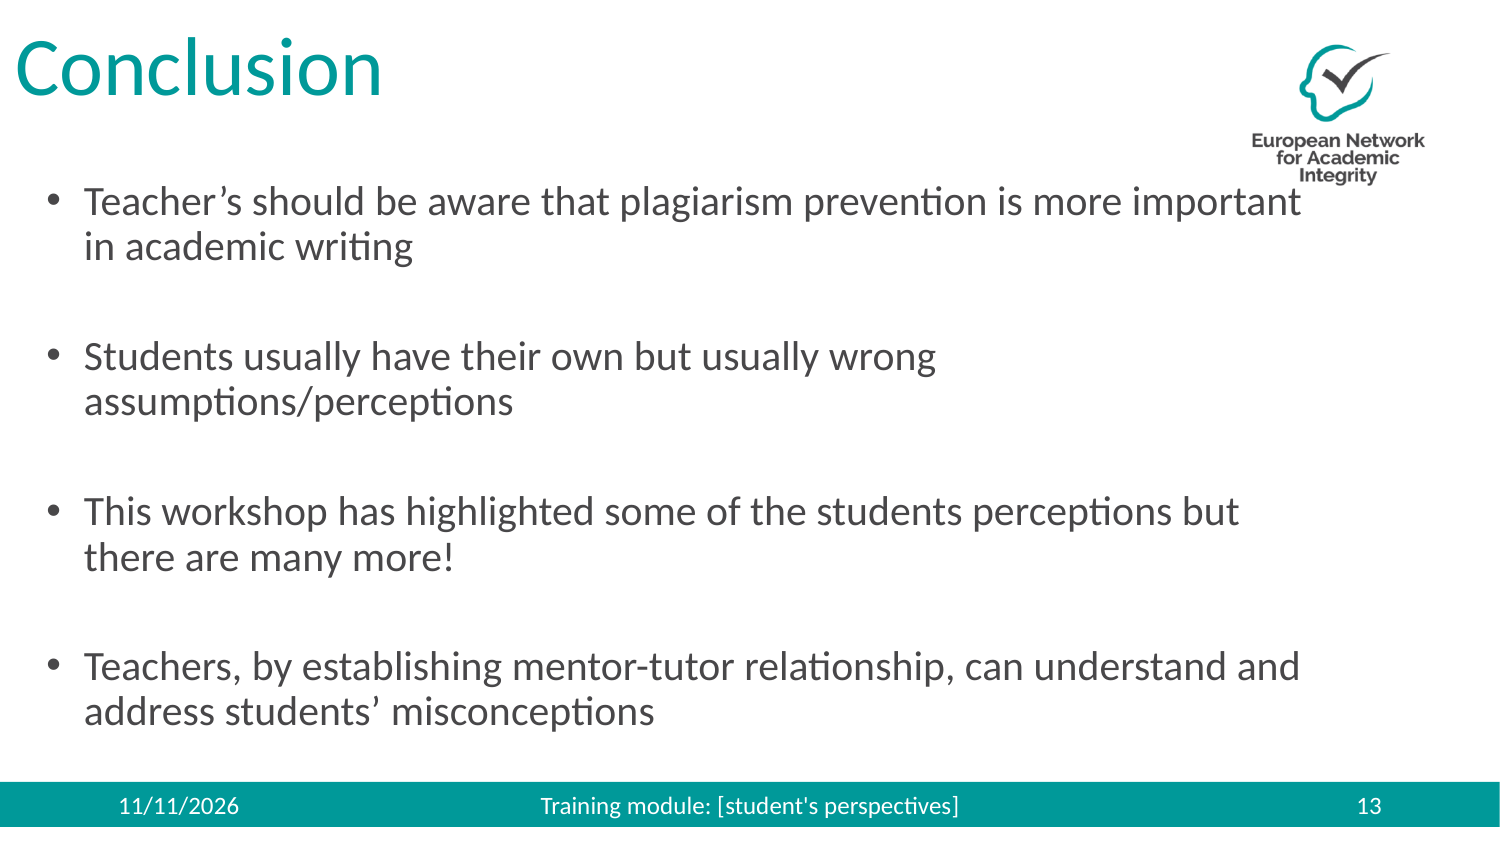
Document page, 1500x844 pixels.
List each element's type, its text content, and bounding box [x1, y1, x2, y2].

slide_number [103, 782, 441, 827]
footer Training module: [student's perspectives] [496, 782, 1004, 827]
slide_number 13 [1059, 782, 1397, 827]
picture [1220, 14, 1457, 216]
title Conclusion [0, 0, 1135, 138]
list Teacher’s should be aware that plagiarism prevention is more important in academic writing Students usually have their own but usually wrong assumptions/perceptions This workshop has highlighted some of the students perceptions but there are many more! Teachers, by establishing mentor-tutor relationship, can understand and address students’ misconceptions [31, 171, 1326, 805]
